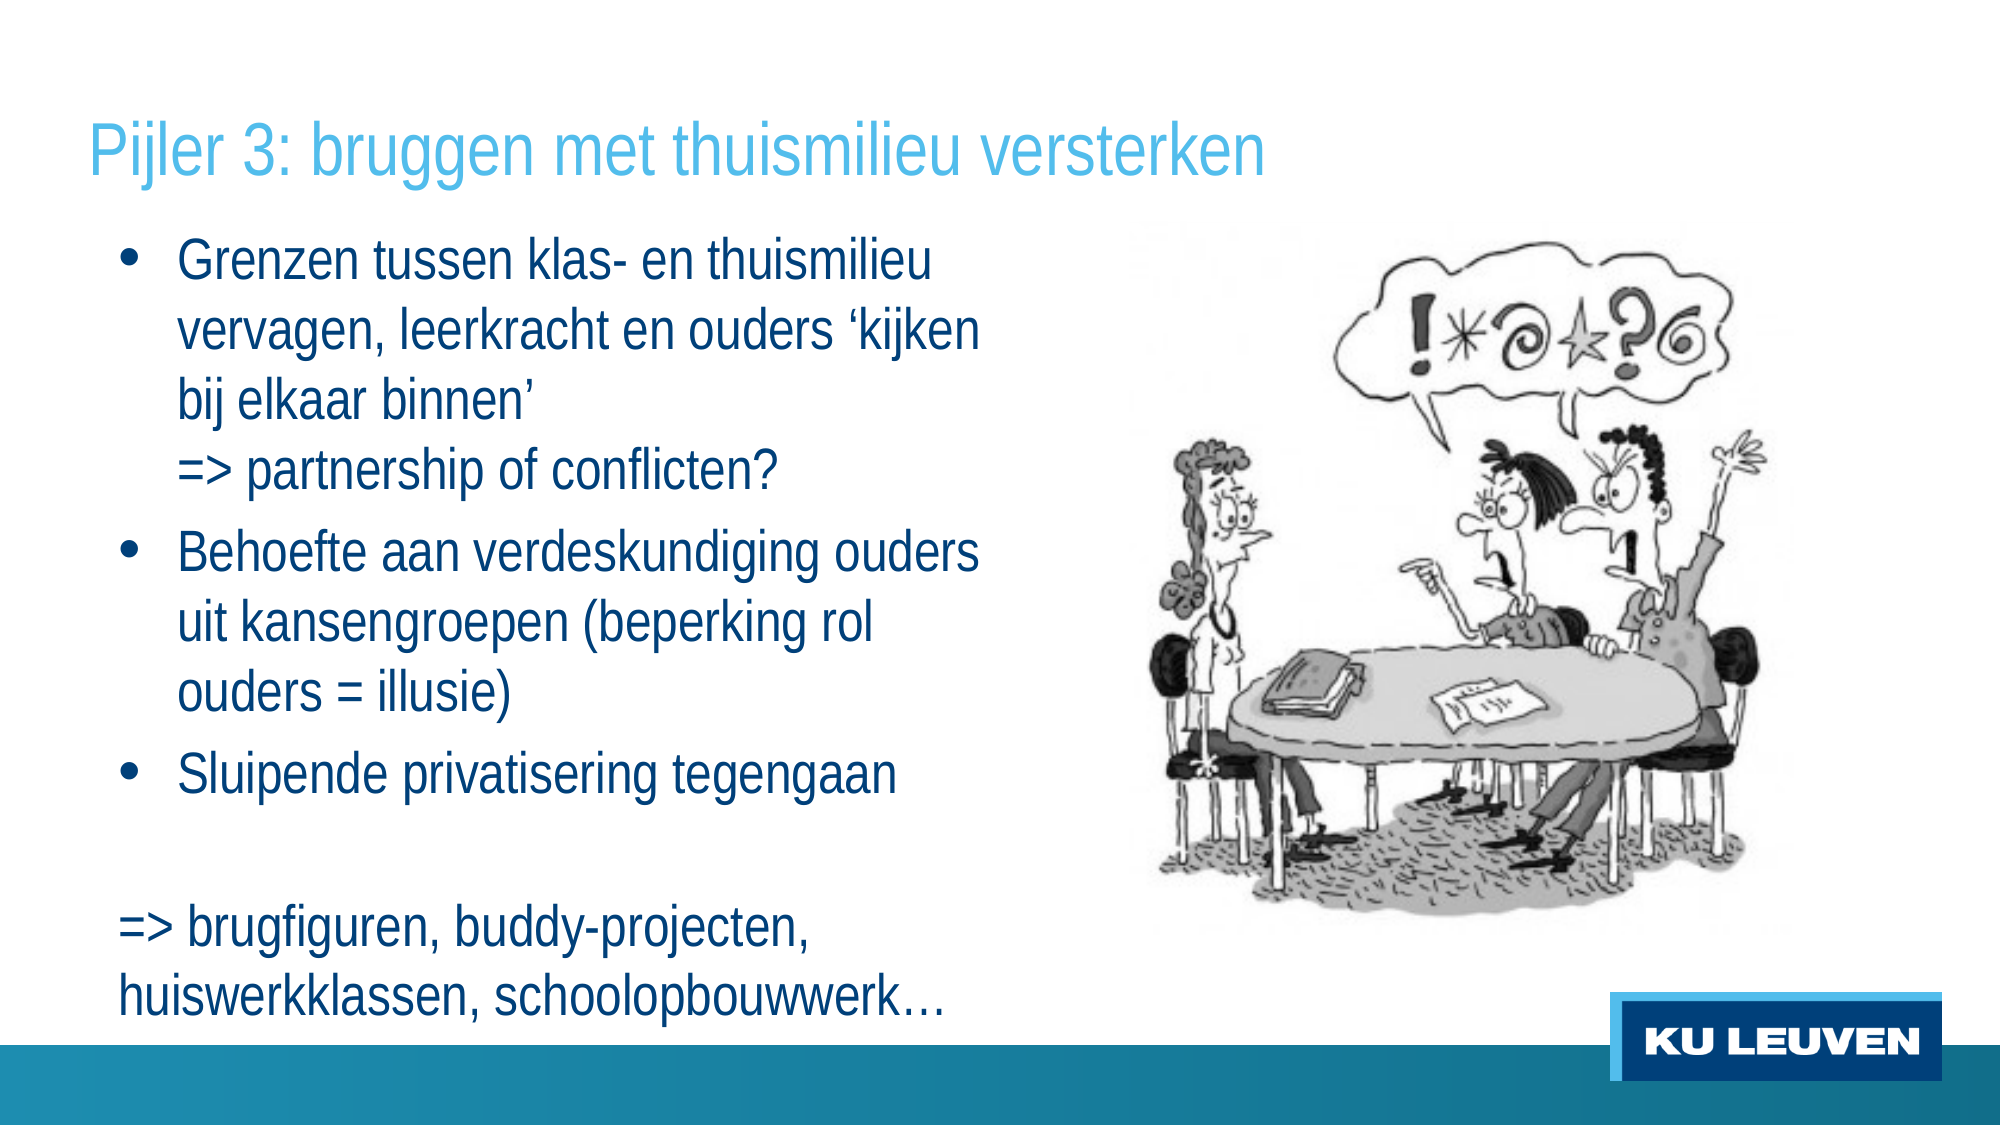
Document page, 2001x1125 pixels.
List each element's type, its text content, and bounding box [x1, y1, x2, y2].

title Pijler 3: bruggen met thuismilieu versterken [88, 73, 1912, 191]
list Grenzen tussen klas- en thuismilieu vervagen, leerkracht en ouders ‘kijken bij elkaar binnen’ => partnership of conflicten? Behoefte aan verdeskundiging ouders uit kansengroepen (beperking rol ouders = illusie) Sluipende privatisering tegengaan => brugfiguren, buddy-projecten, huiswerkklassen, schoolopbouwwerk… [118, 221, 1002, 988]
picture [1129, 221, 1794, 935]
picture [1610, 992, 1942, 1081]
